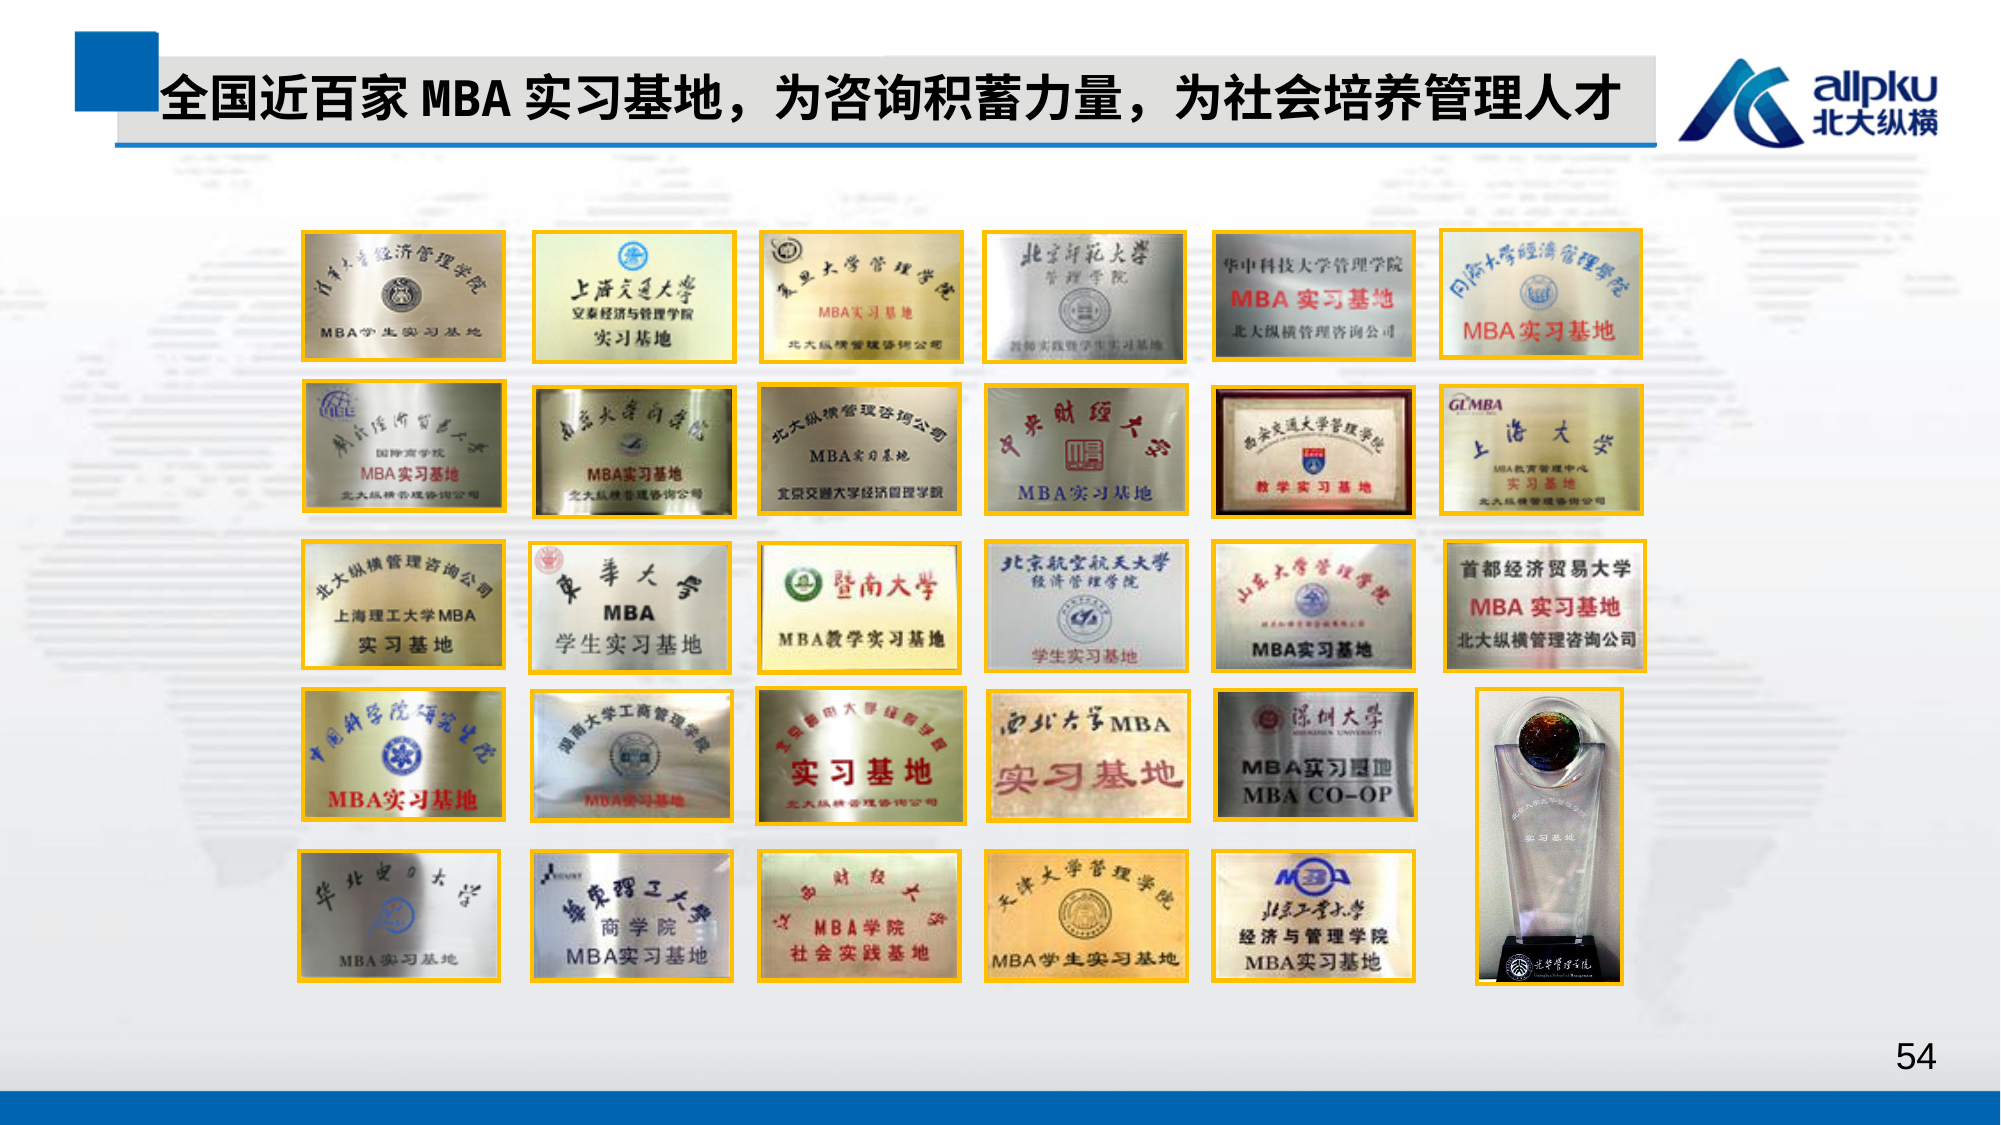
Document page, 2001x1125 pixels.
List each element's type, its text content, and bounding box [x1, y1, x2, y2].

text_box 全国近百家MBA实习基地，为咨询积蓄力量，为社会培养管理人才 [144, 58, 1639, 134]
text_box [300, 231, 1643, 982]
picture [0, 0, 2001, 1125]
